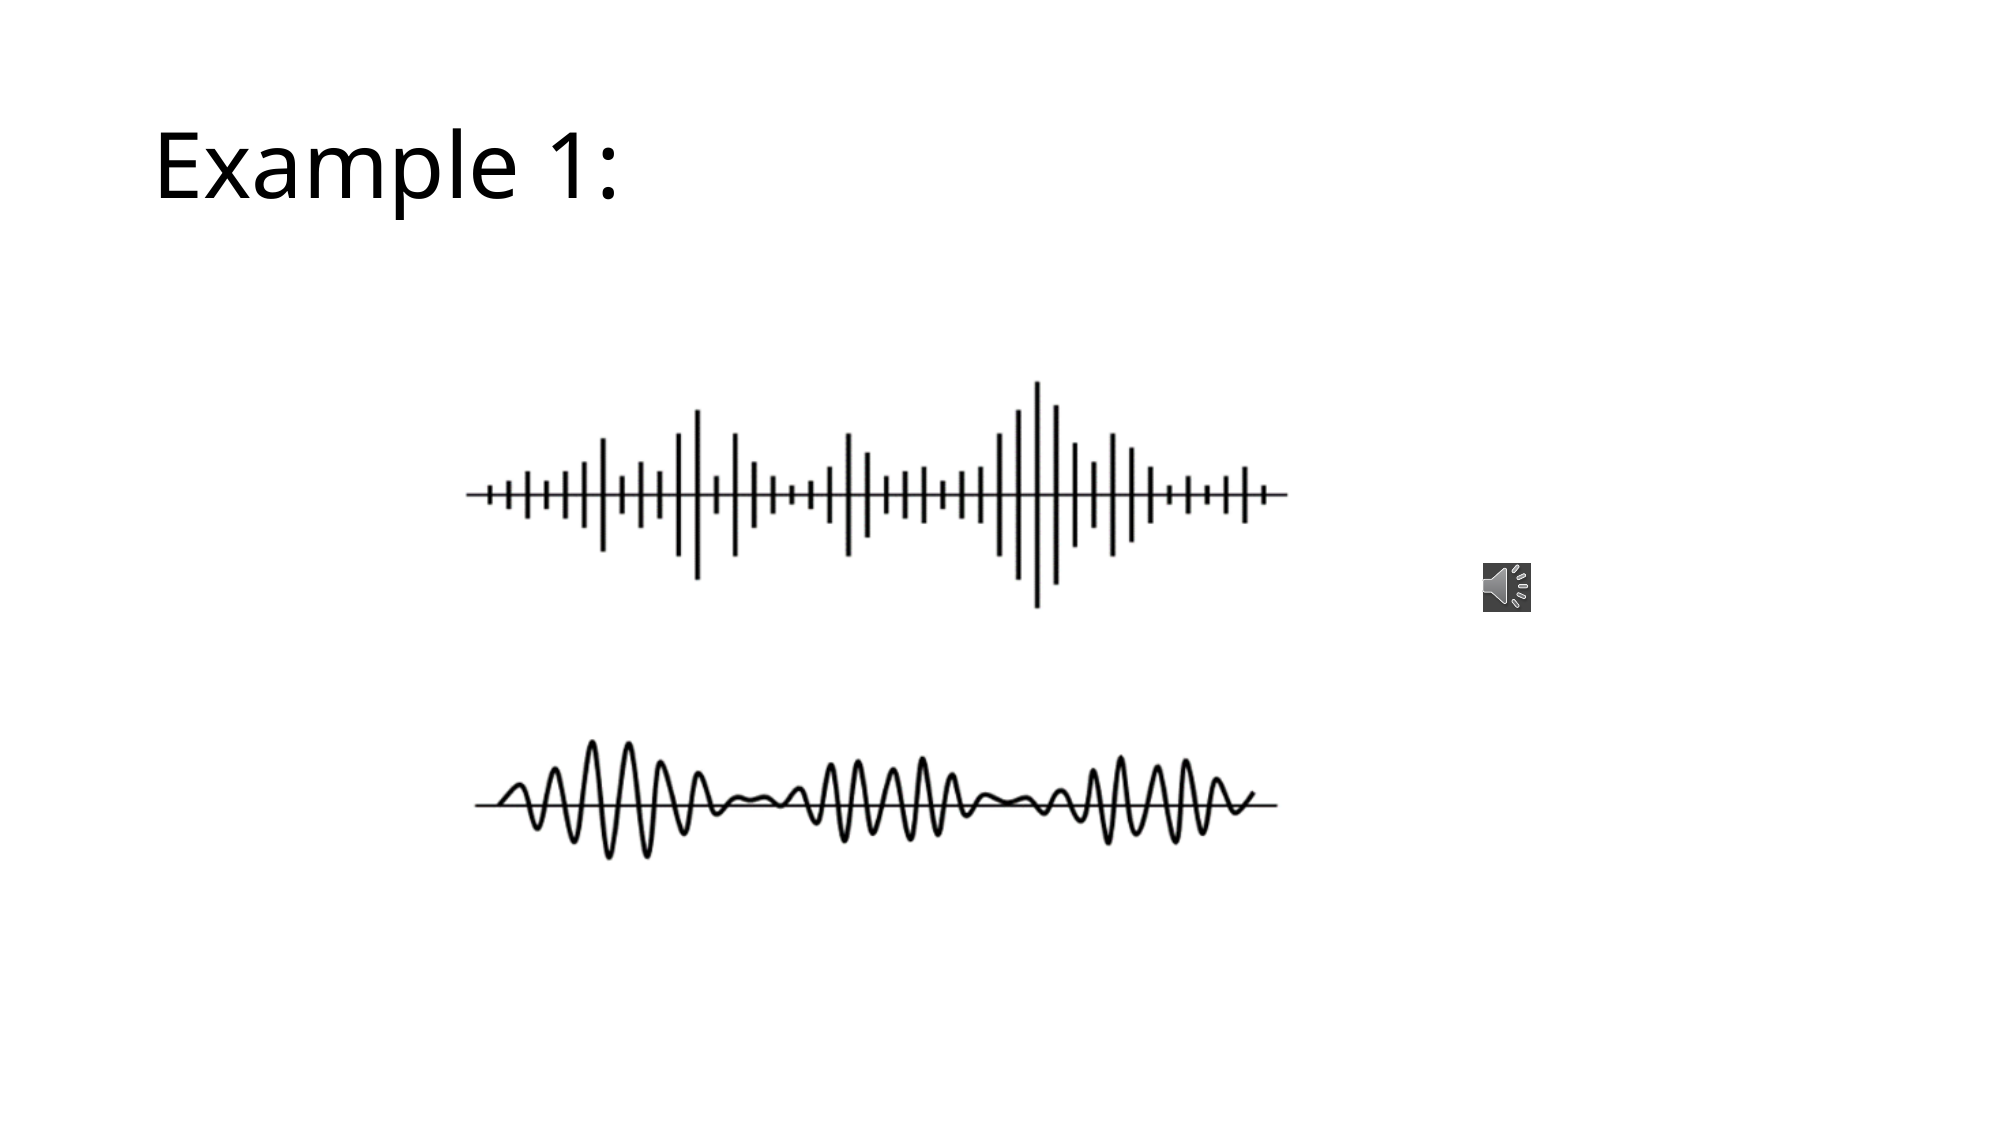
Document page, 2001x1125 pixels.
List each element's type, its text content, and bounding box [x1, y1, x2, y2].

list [429, 306, 1331, 1016]
picture [1481, 562, 1532, 613]
title Example 1: [137, 59, 1863, 278]
